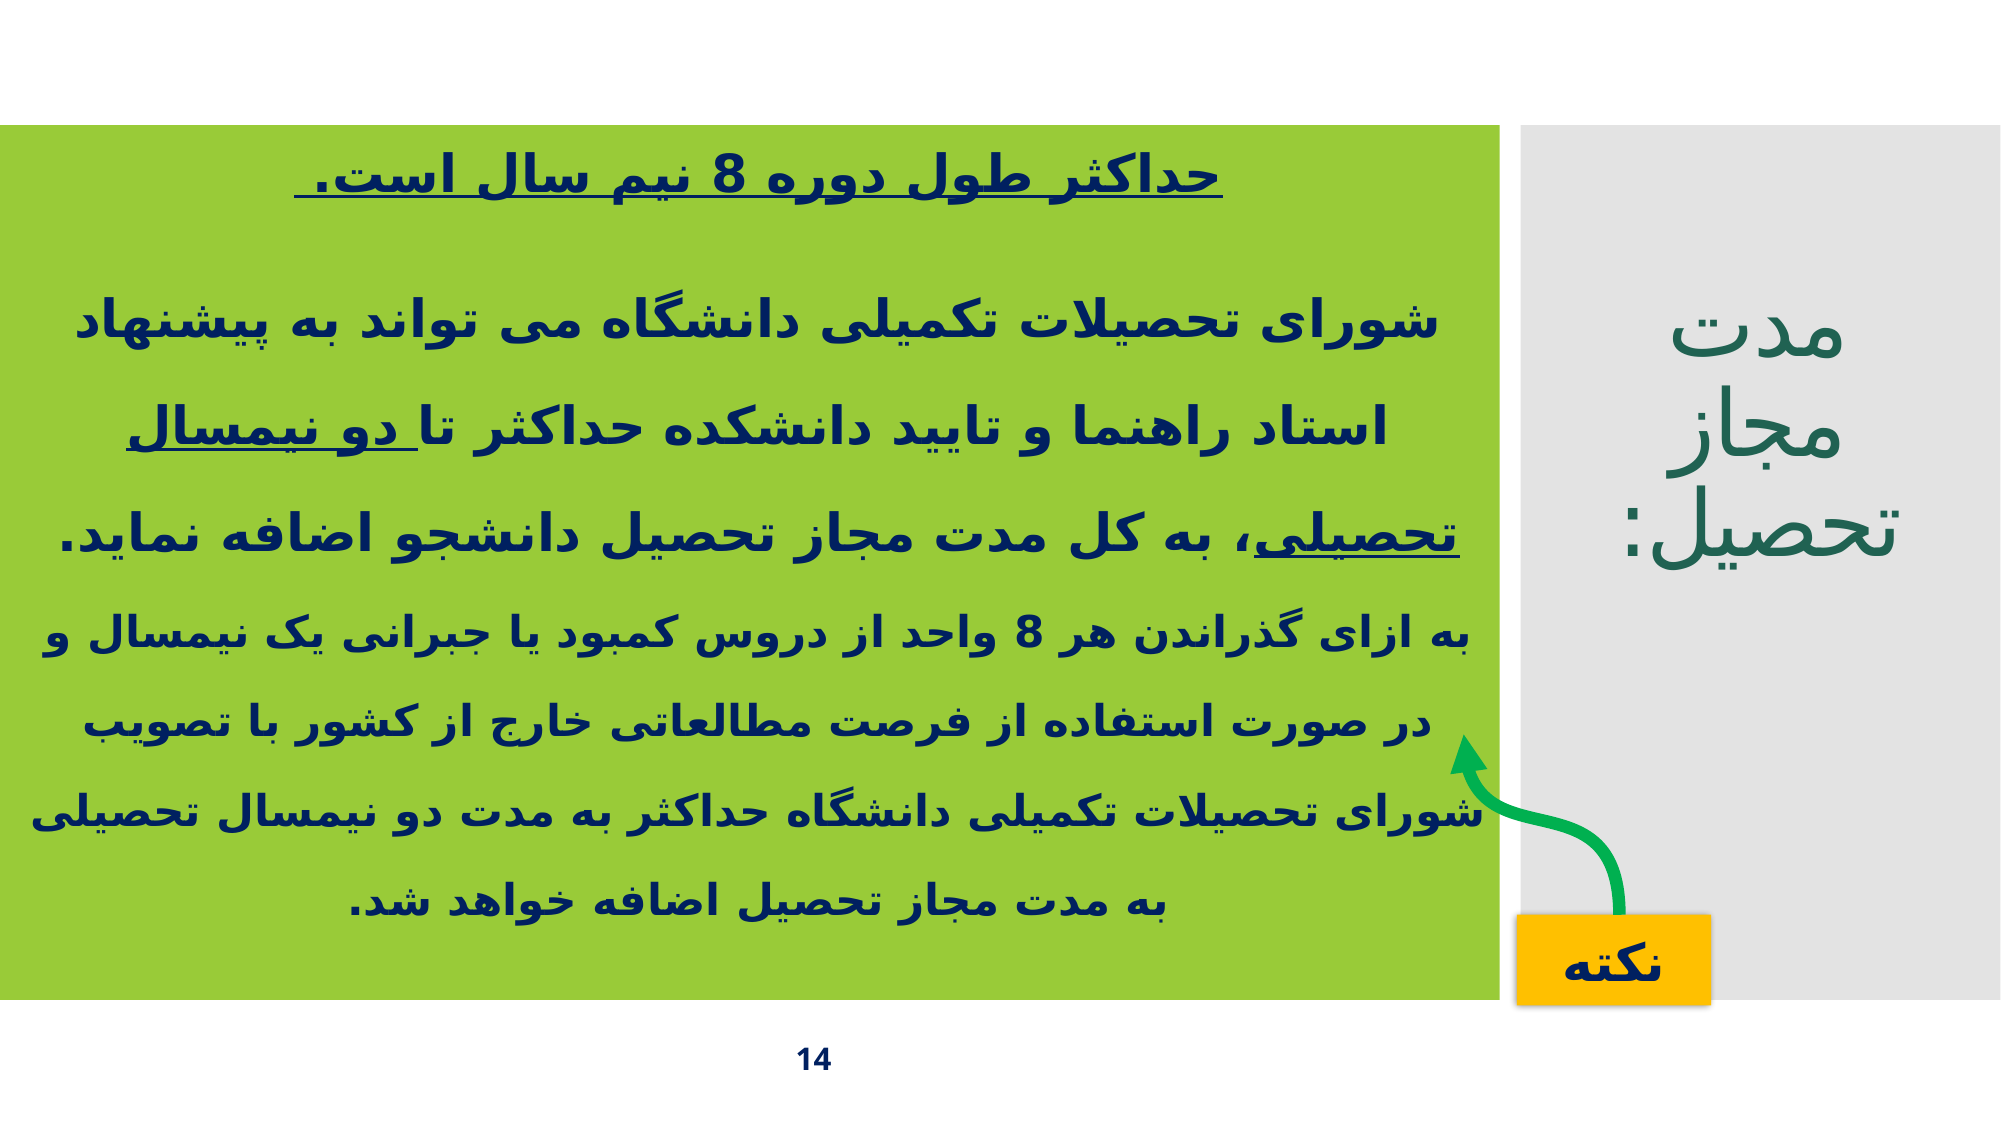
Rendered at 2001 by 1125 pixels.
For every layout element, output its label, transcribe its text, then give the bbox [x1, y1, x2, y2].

slide_number 14 [688, 1030, 940, 1091]
text_box نکته [1516, 914, 1712, 1006]
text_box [1451, 746, 1632, 903]
subtitle حداکثر طول دوره 8 نیم سال است. شورای تحصیلات تکمیلی دانشگاه می تواند به پیشنهاد استاد راهنما و تایید دانشکده حداکثر تا دو نیمسال تحصیلی، به کل مدت مجاز تحصیل دانشجو اضافه نماید. به ازای گذراندن هر 8 واحد از دروس کمبود یا جبرانی یک نیمسال و در صورت استفاده از فرصت مطالعاتی خارج از کشور با تصویب شورای تحصیلات تکمیلی دانشگاه حداکثر به مدت دو نیمسال تحصیلی به مدت مجاز تحصیل اضافه خواهد شد. [0, 139, 1517, 1006]
title مدت مجاز تحصیل: [1576, 268, 1944, 585]
